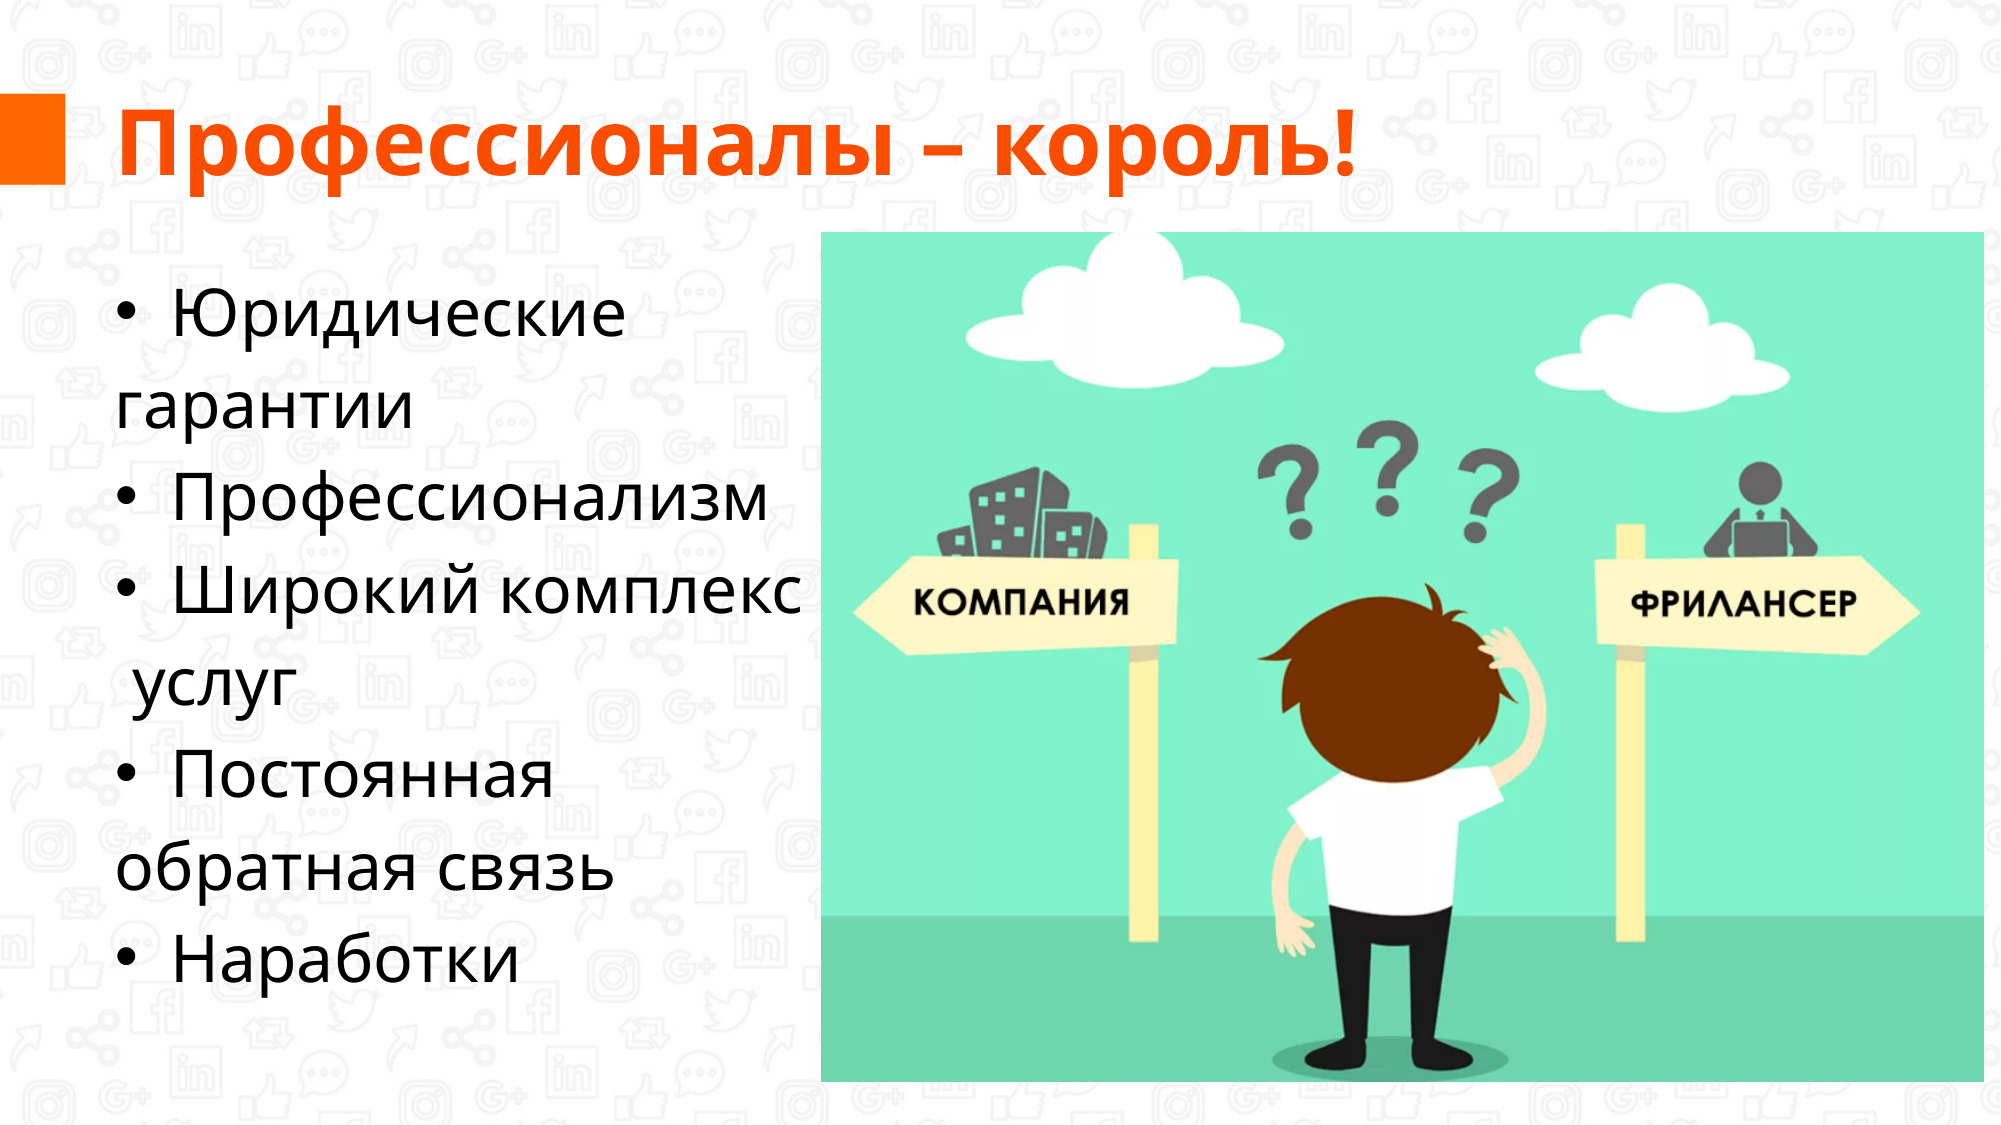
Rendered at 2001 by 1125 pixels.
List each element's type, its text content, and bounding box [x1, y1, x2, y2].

picture [0, 0, 2001, 1125]
title Профессионалы – король! [99, 45, 1900, 233]
list Юридические гарантии Профессионализм Широкий комплекс услуг Постоянная обратная связь Наработки [99, 262, 815, 1005]
